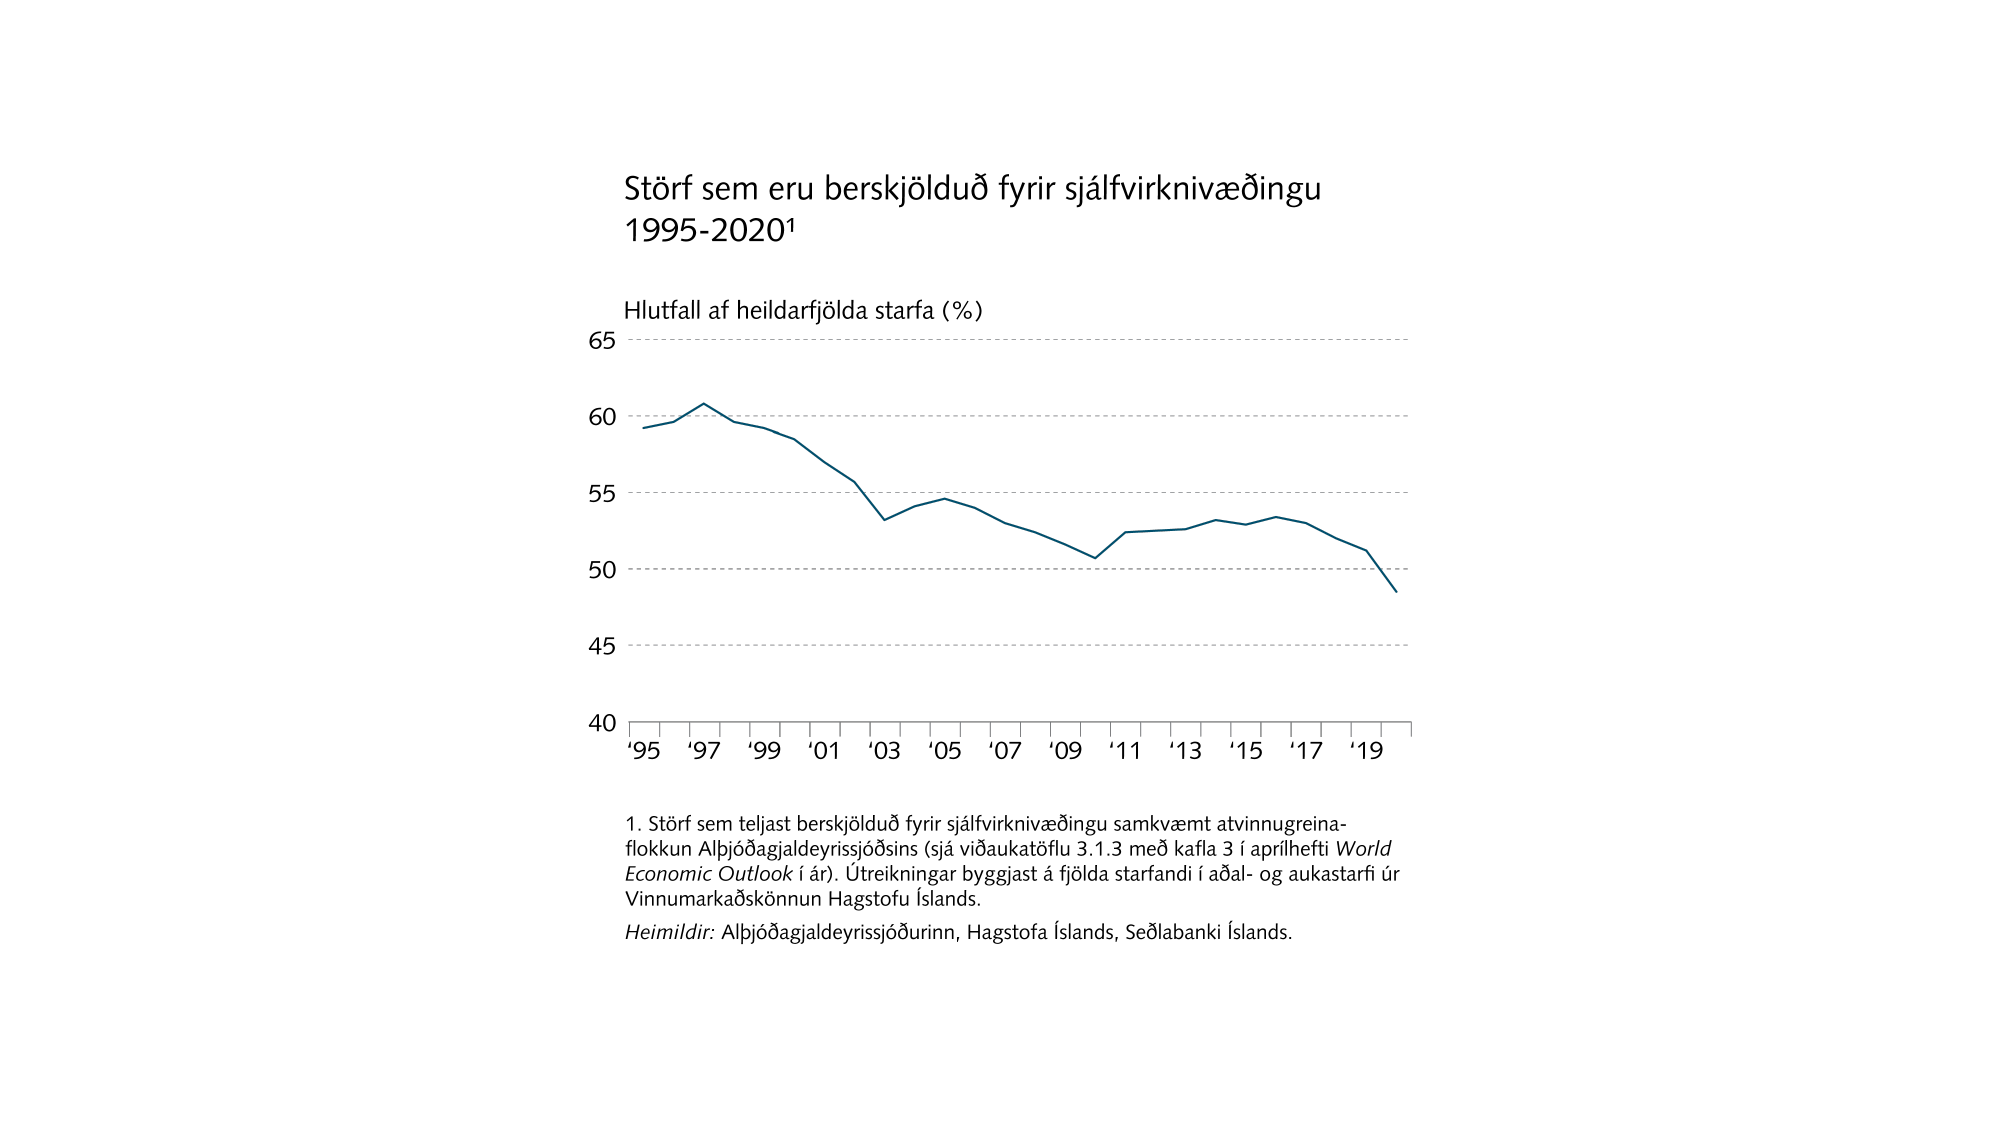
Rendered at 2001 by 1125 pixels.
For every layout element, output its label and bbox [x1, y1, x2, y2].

picture [587, 171, 1412, 954]
